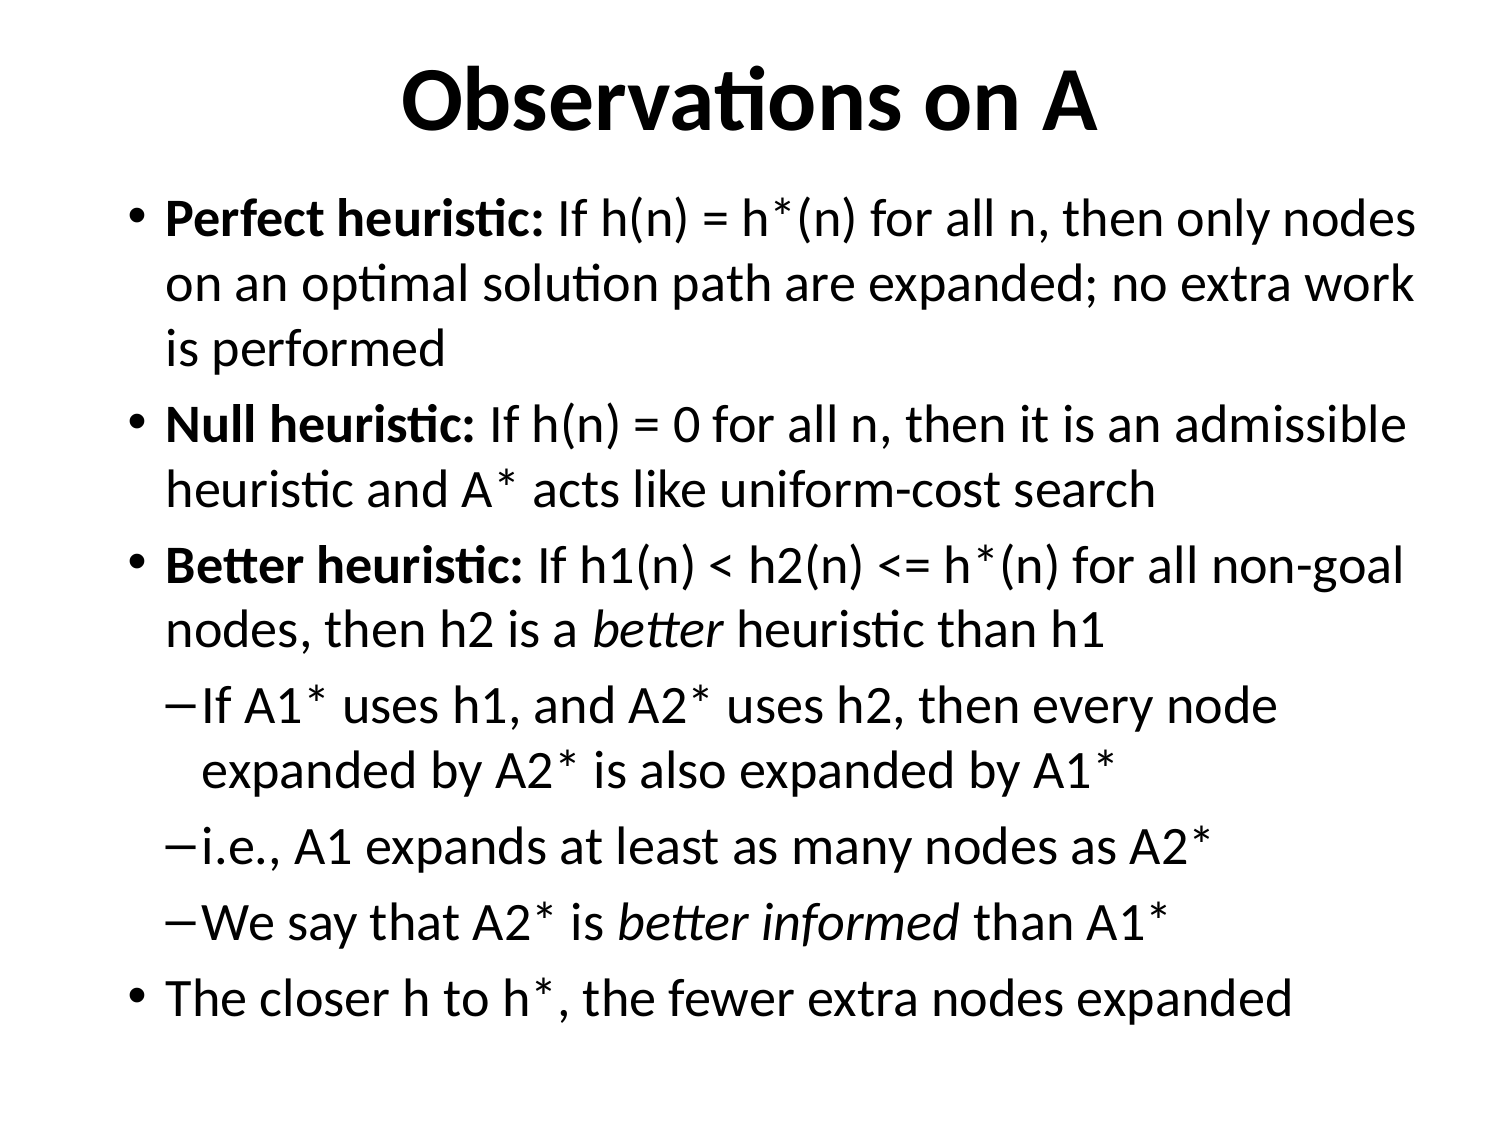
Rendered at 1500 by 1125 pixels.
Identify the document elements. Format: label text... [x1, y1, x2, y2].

list Perfect heuristic: If h(n) = h*(n) for all n, then only nodes on an optimal solution path are expanded; no extra work is performed Null heuristic: If h(n) = 0 for all n, then it is an admissible heuristic and A* acts like uniform-cost search Better heuristic: If h1(n) < h2(n) <= h*(n) for all non-goal nodes, then h2 is a better heuristic than h1 If A1* uses h1, and A2* uses h2, then every node expanded by A2* is also expanded by A1* i.e., A1 expands at least as many nodes as A2* We say that A2* is better informed than A1* The closer h to h*, the fewer extra nodes expanded [112, 174, 1450, 1100]
title Observations on A [112, 0, 1388, 174]
